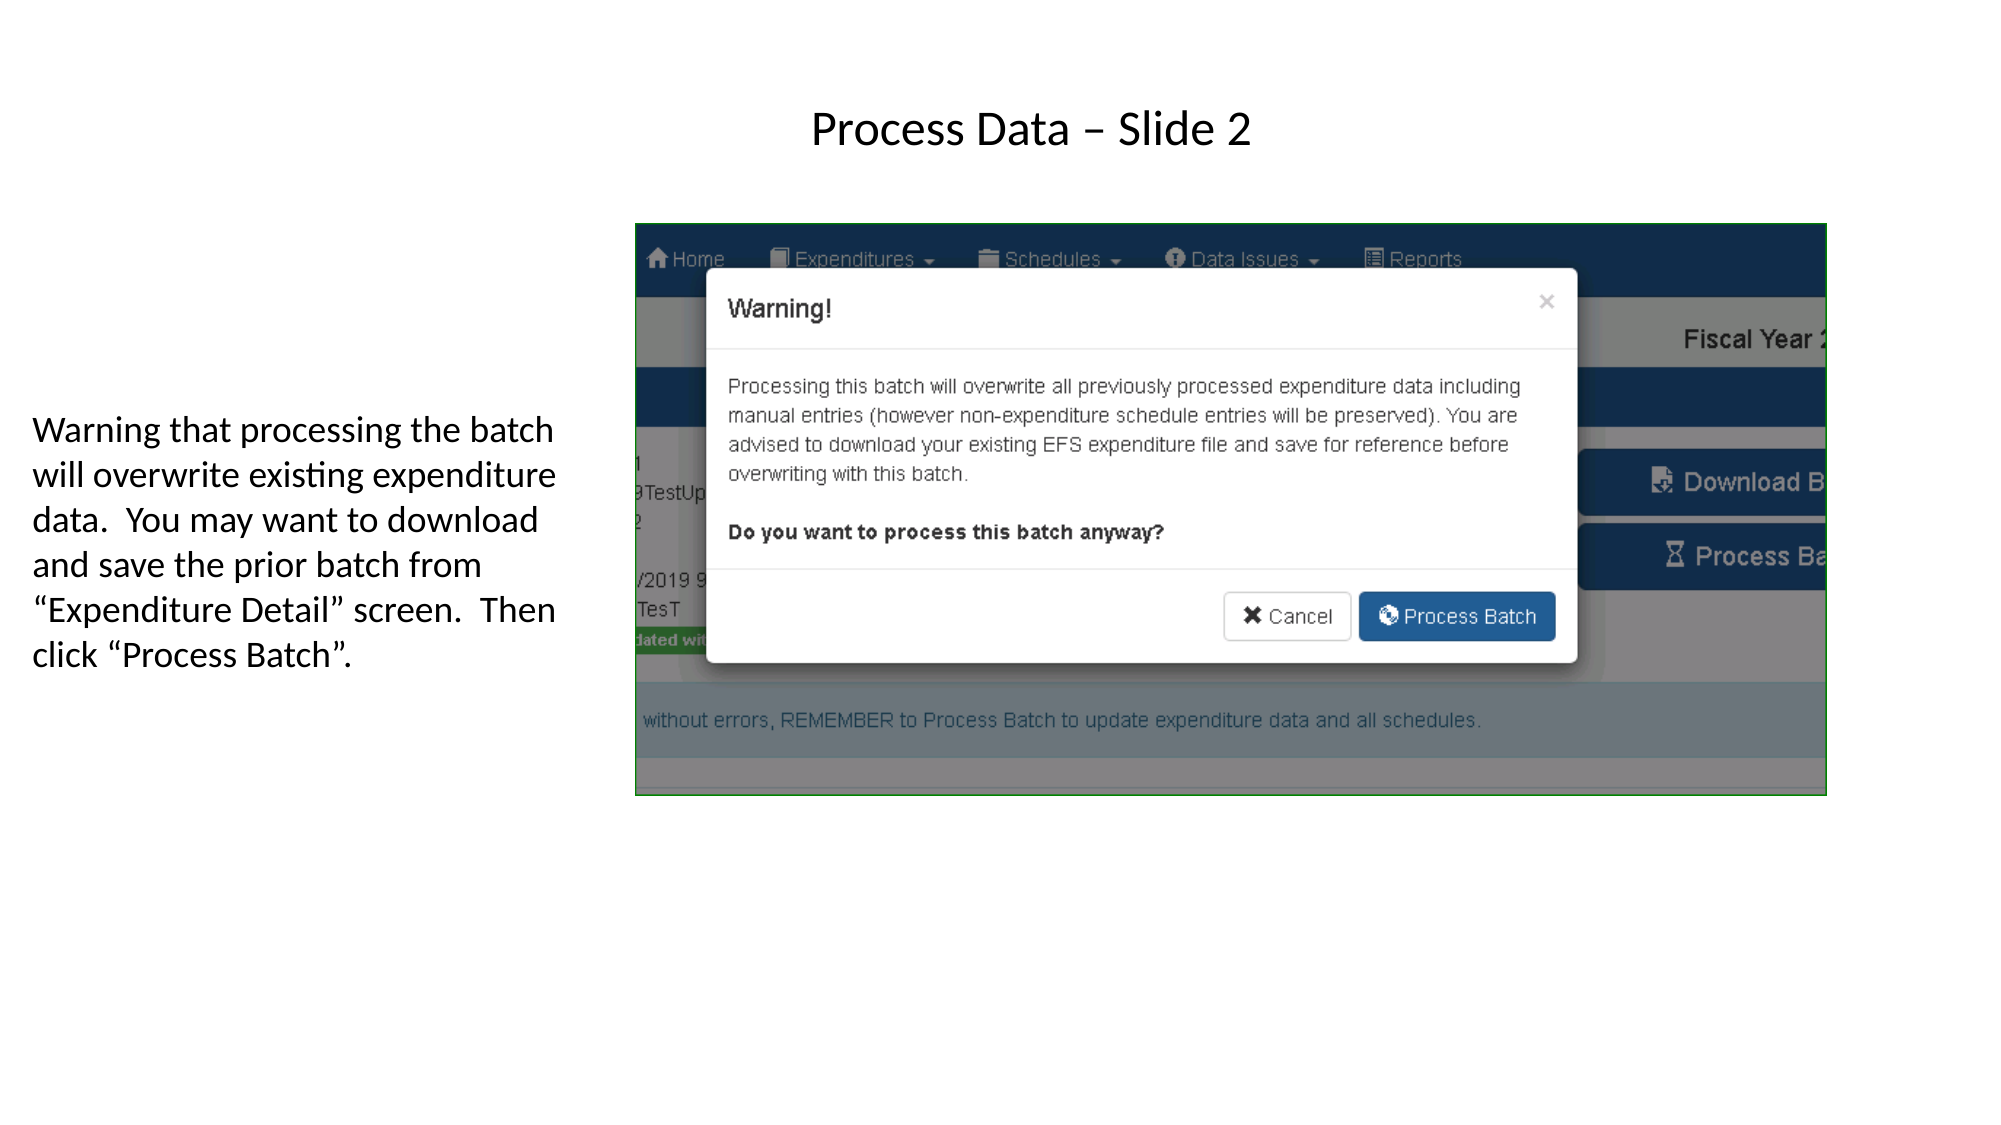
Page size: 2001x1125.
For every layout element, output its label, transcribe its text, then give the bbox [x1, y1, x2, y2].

text_box Process Data – Slide 2 [617, 87, 1446, 163]
text_box Warning that processing the batch will overwrite existing expenditure data. You may want to download and save the prior batch from “Expenditure Detail” screen. Then click “Process Batch”. [17, 397, 618, 728]
picture [635, 223, 1827, 796]
